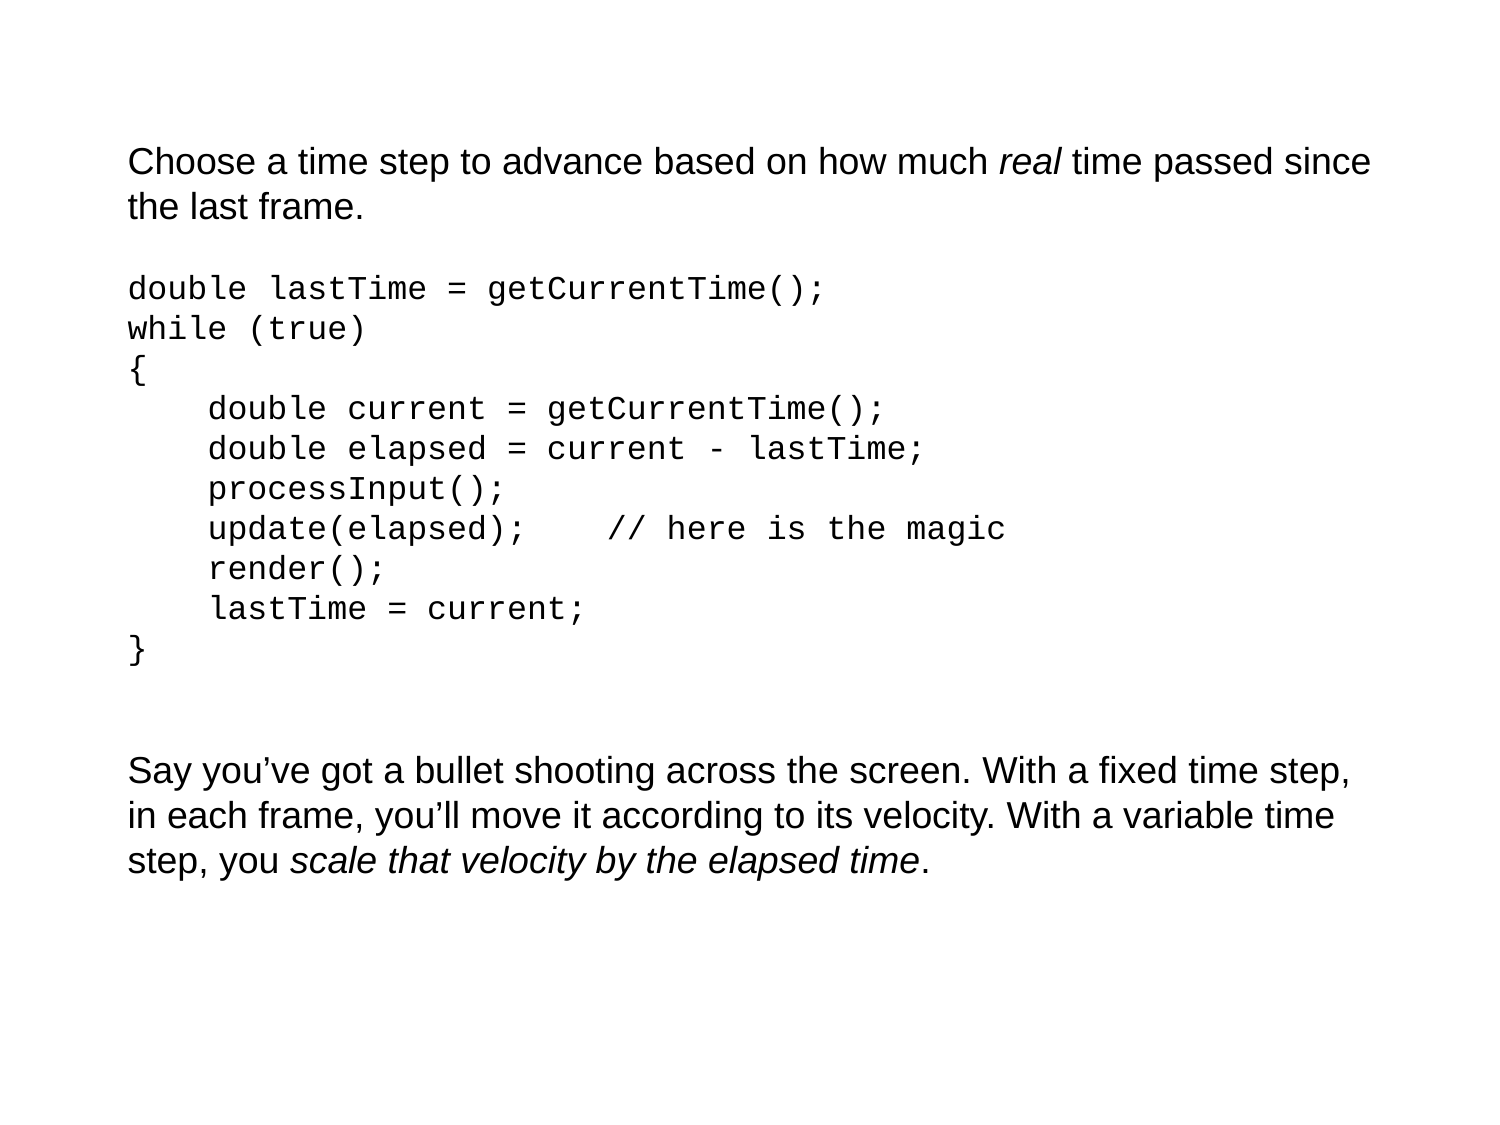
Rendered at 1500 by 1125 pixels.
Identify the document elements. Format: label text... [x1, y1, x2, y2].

text_box Choose a time step to advance based on how much real time passed since the last frame. double lastTime = getCurrentTime(); while (true) { double current = getCurrentTime(); double elapsed = current - lastTime; processInput(); update(elapsed); // here is the magic render(); lastTime = current; } Say you’ve got a bullet shooting across the screen. With a fixed time step, in each frame, you’ll move it according to its velocity. With a variable time step, you scale that velocity by the elapsed time. [112, 129, 1388, 889]
